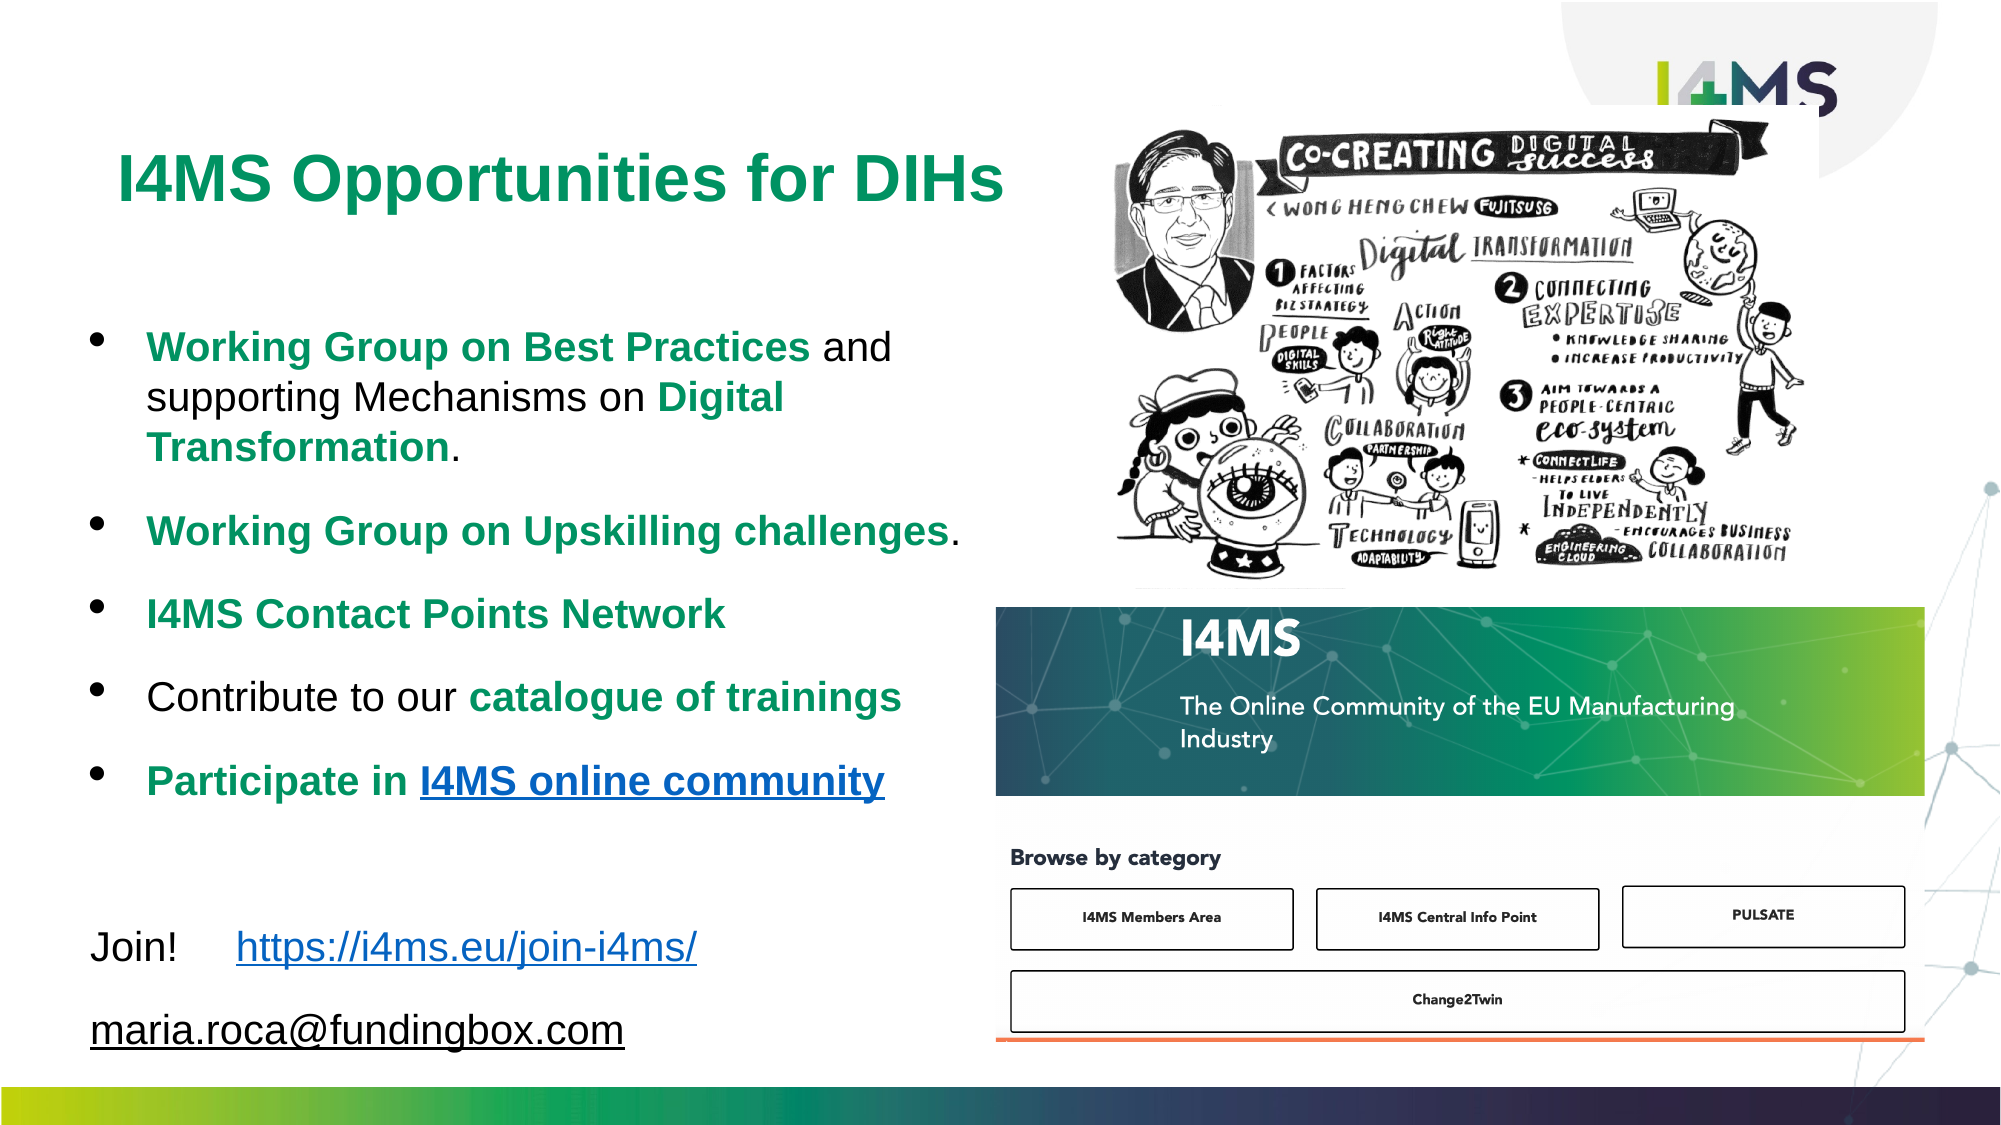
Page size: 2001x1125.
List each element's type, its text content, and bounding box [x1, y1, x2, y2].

picture [1, 2, 2001, 1125]
text_box Working Group on Best Practices and supporting Mechanisms on Digital Transformation. Working Group on Upskilling challenges. I4MS Contact Points Network Contribute to our catalogue of trainings Participate in I4MS online community Join! https://i4ms.eu/join-i4ms/ maria.roca@fundingbox.com [75, 312, 1076, 1061]
text_box I4MS Opportunities for DIHs [102, 127, 1097, 224]
